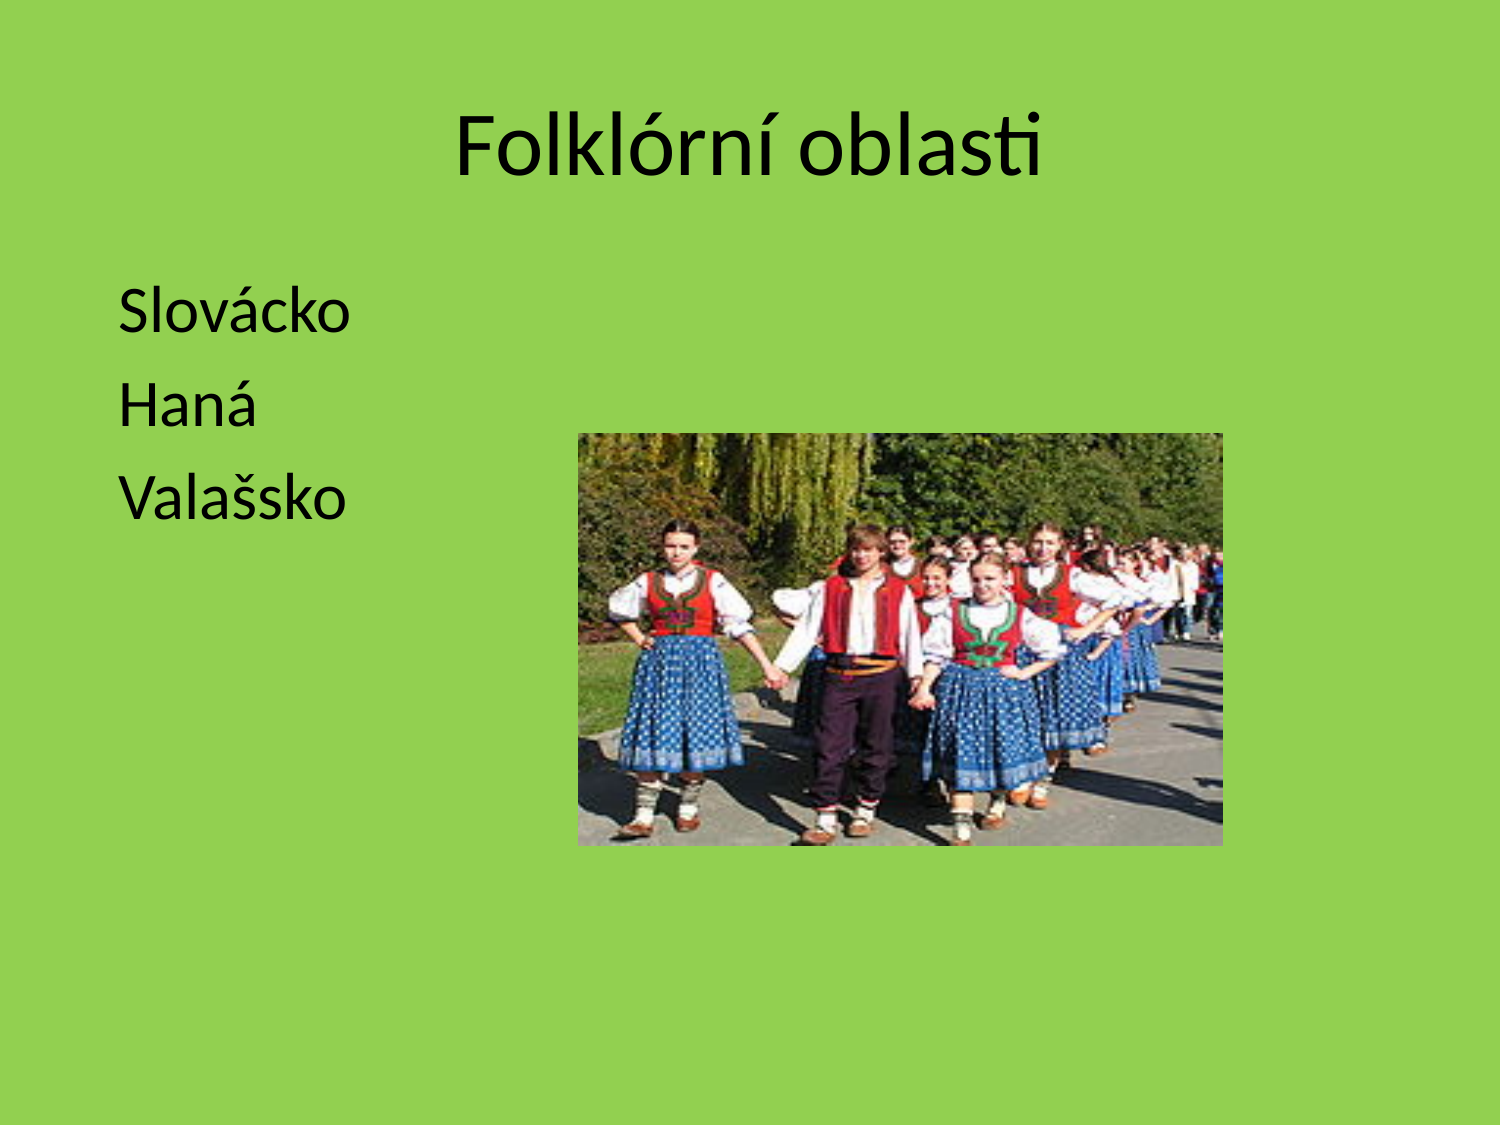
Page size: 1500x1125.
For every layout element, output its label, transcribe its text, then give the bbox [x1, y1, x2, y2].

picture [577, 433, 1223, 847]
title Folklórní oblasti [75, 45, 1425, 233]
list Slovácko Haná Valašsko [88, 258, 1439, 1002]
